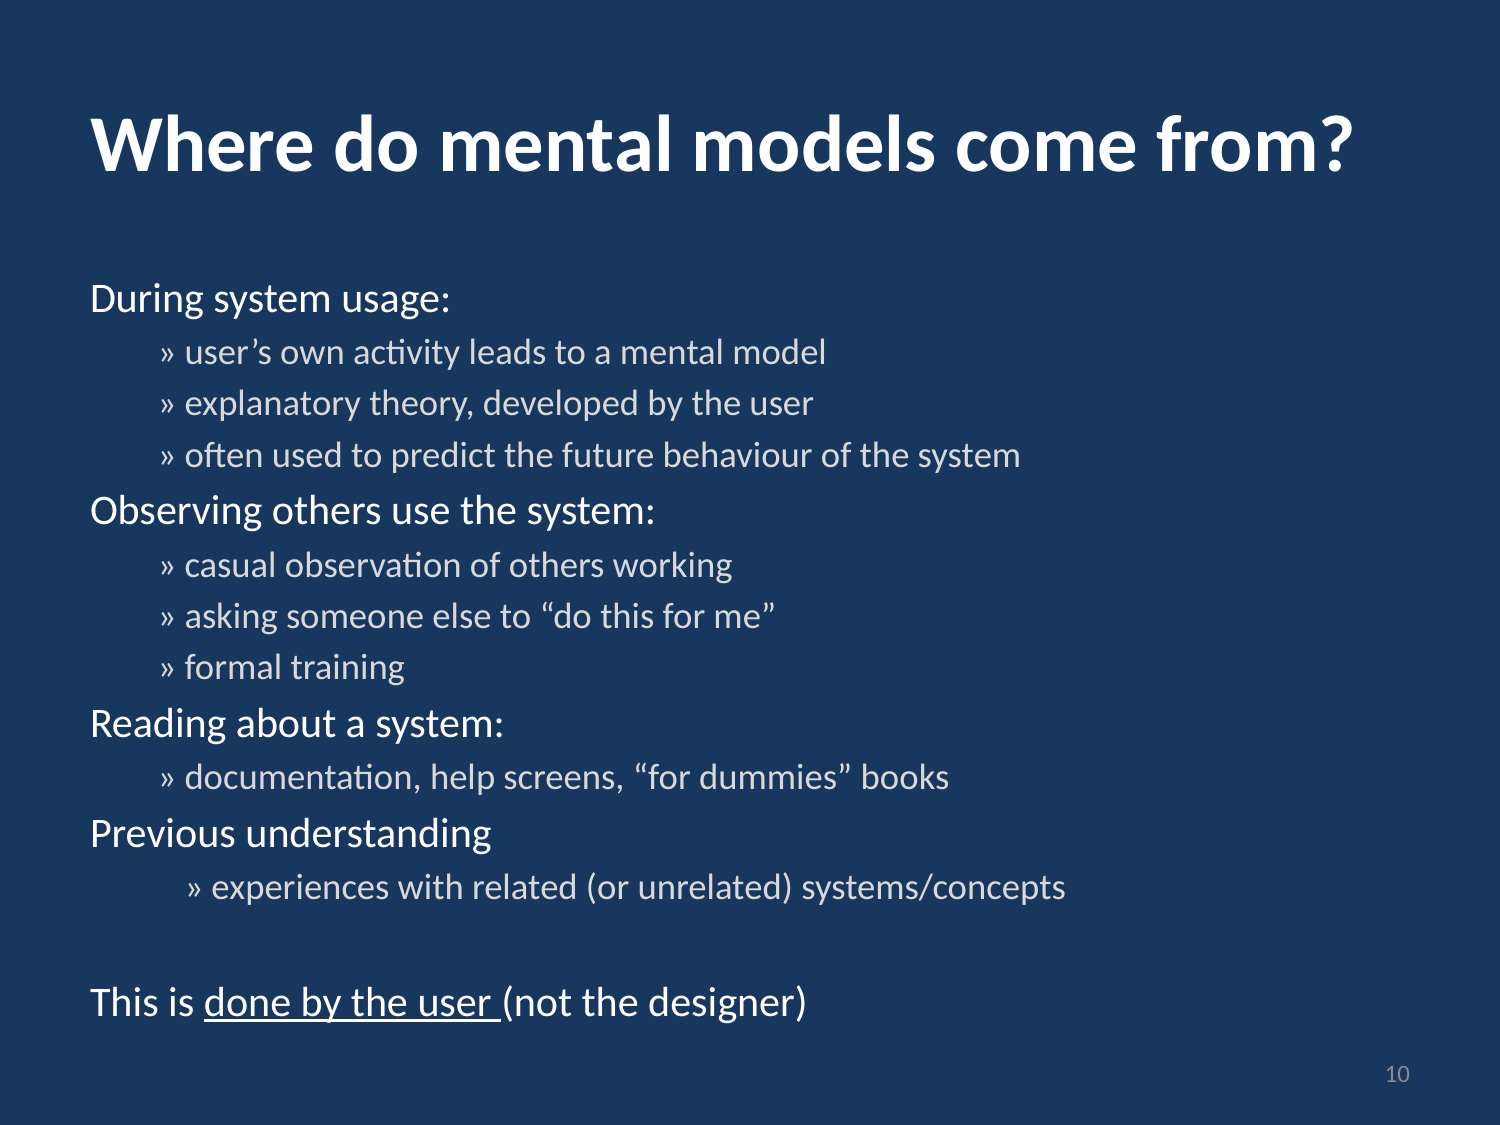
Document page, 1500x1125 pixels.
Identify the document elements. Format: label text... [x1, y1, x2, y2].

title Where do mental models come from? [75, 45, 1425, 233]
slide_number 10 [1074, 1042, 1425, 1103]
list During system usage: » user’s own activity leads to a mental model » explanatory theory, developed by the user » often used to predict the future behaviour of the system Observing others use the system: » casual observation of others working » asking someone else to “do this for me” » formal training Reading about a system: » documentation, help screens, “for dummies” books Previous understanding » experiences with related (or unrelated) systems/concepts This is done by the user (not the designer) [75, 262, 1425, 1043]
